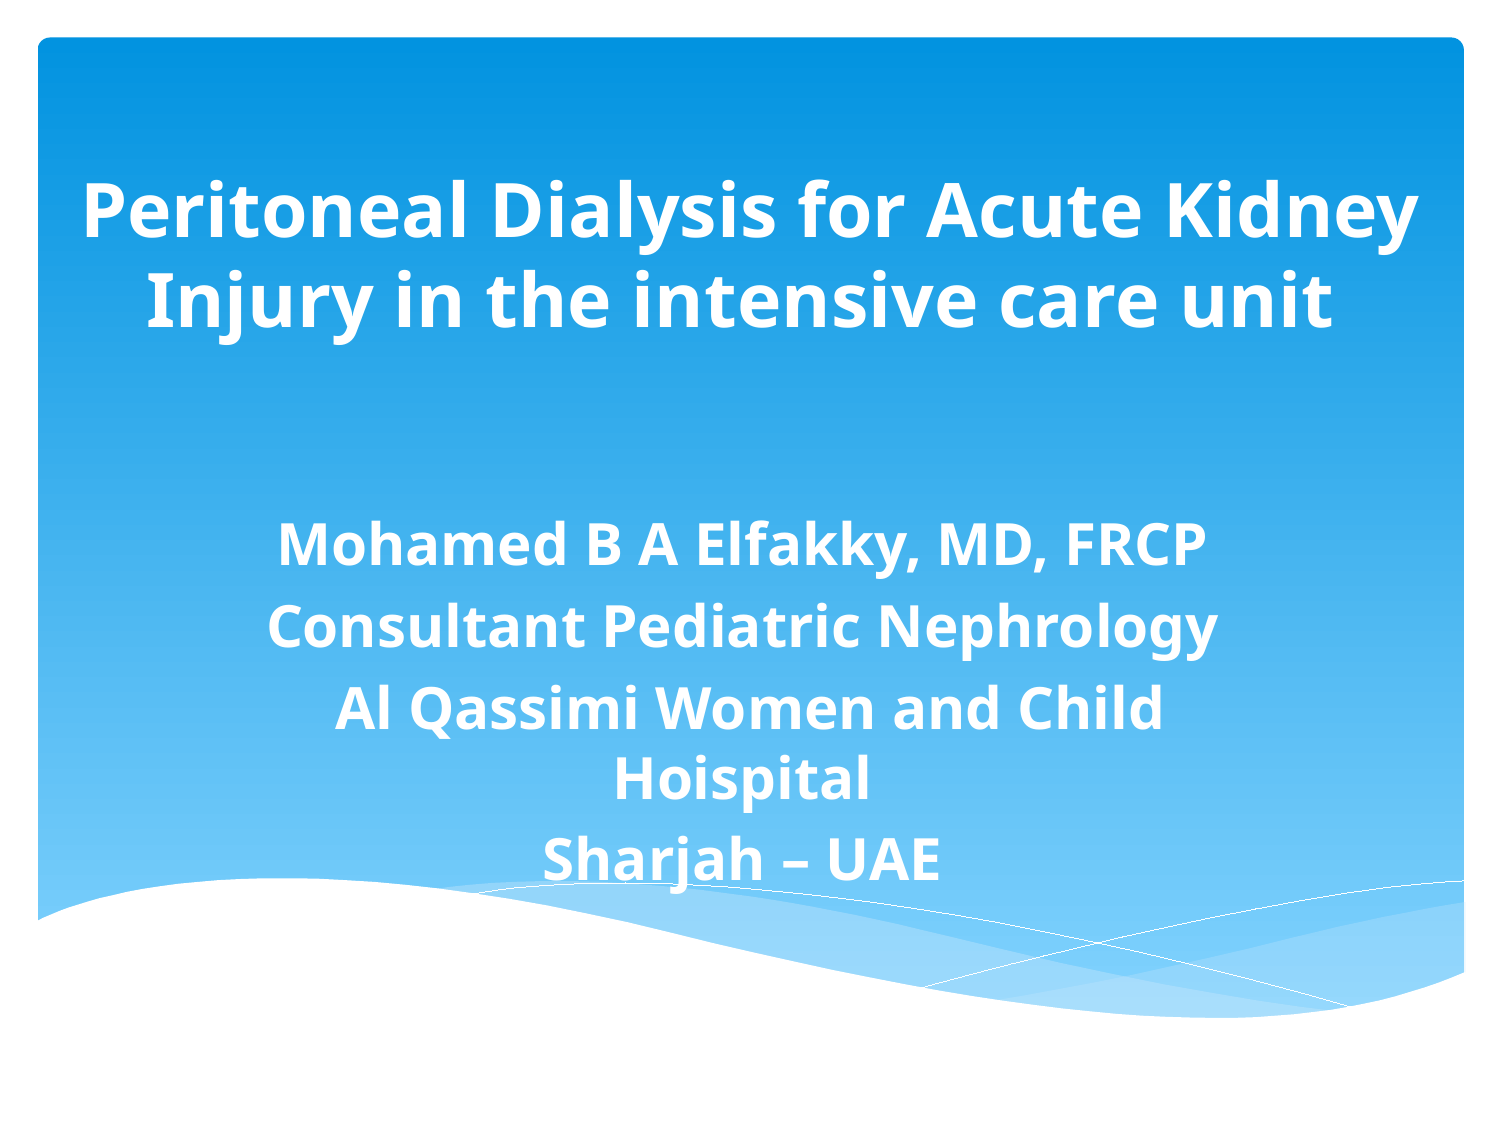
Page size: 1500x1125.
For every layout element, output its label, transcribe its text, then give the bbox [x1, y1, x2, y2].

subtitle Mohamed B A Elfakky, MD, FRCP Consultant Pediatric Nephrology Al Qassimi Women and Child Hoispital Sharjah – UAE [200, 500, 1300, 788]
title Peritoneal Dialysis for Acute Kidney Injury in the intensive care unit [37, 108, 1463, 350]
